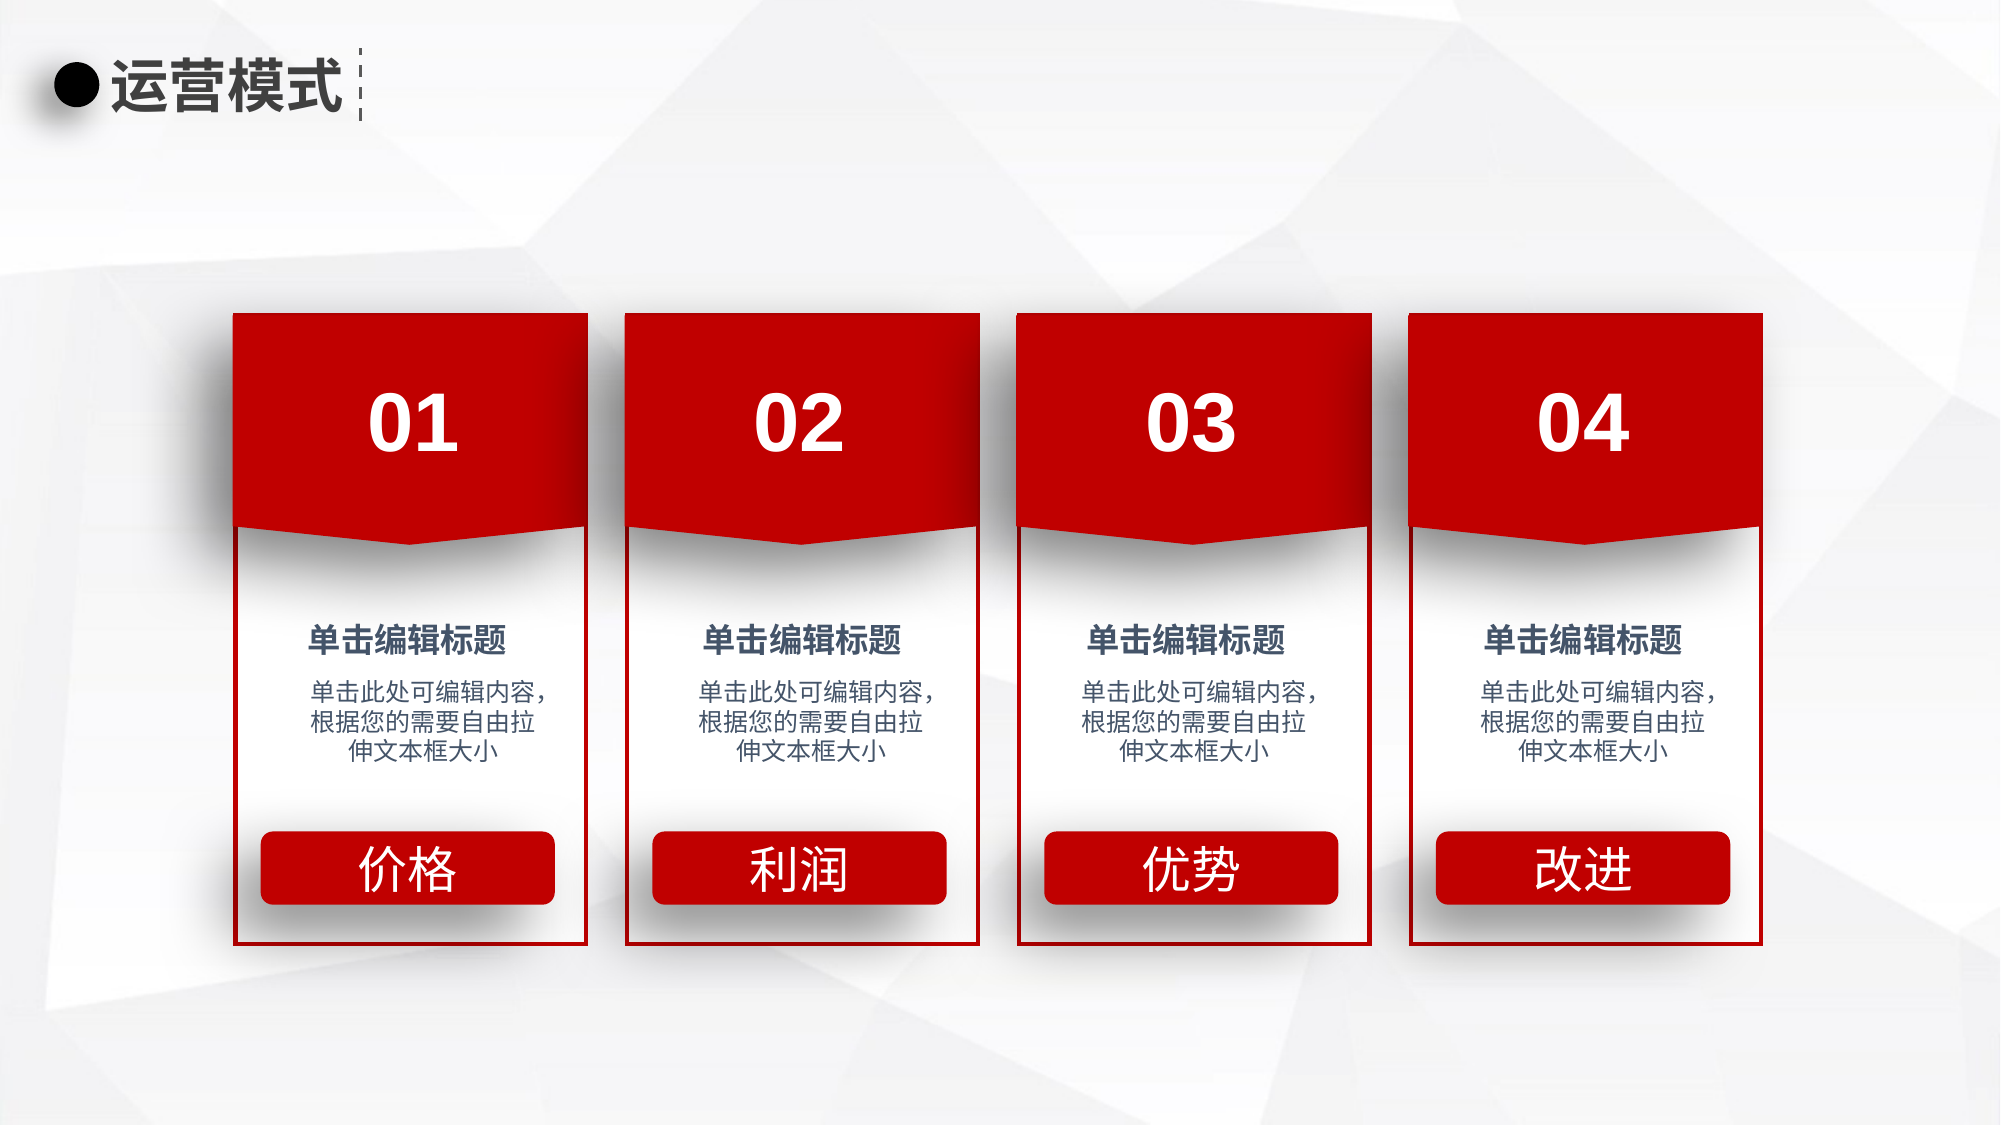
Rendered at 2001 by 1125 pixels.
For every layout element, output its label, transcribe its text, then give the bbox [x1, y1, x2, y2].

text_box 运营模式 [96, 41, 359, 127]
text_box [1408, 315, 1762, 618]
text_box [624, 767, 978, 945]
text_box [1016, 315, 1370, 618]
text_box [232, 767, 586, 945]
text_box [215, 618, 600, 767]
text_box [993, 618, 1378, 767]
picture [0, 0, 2001, 1125]
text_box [610, 618, 993, 767]
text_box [624, 315, 978, 618]
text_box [232, 315, 586, 618]
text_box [1016, 767, 1370, 945]
text_box [53, 61, 101, 109]
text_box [1408, 767, 1762, 945]
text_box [1391, 618, 1775, 767]
